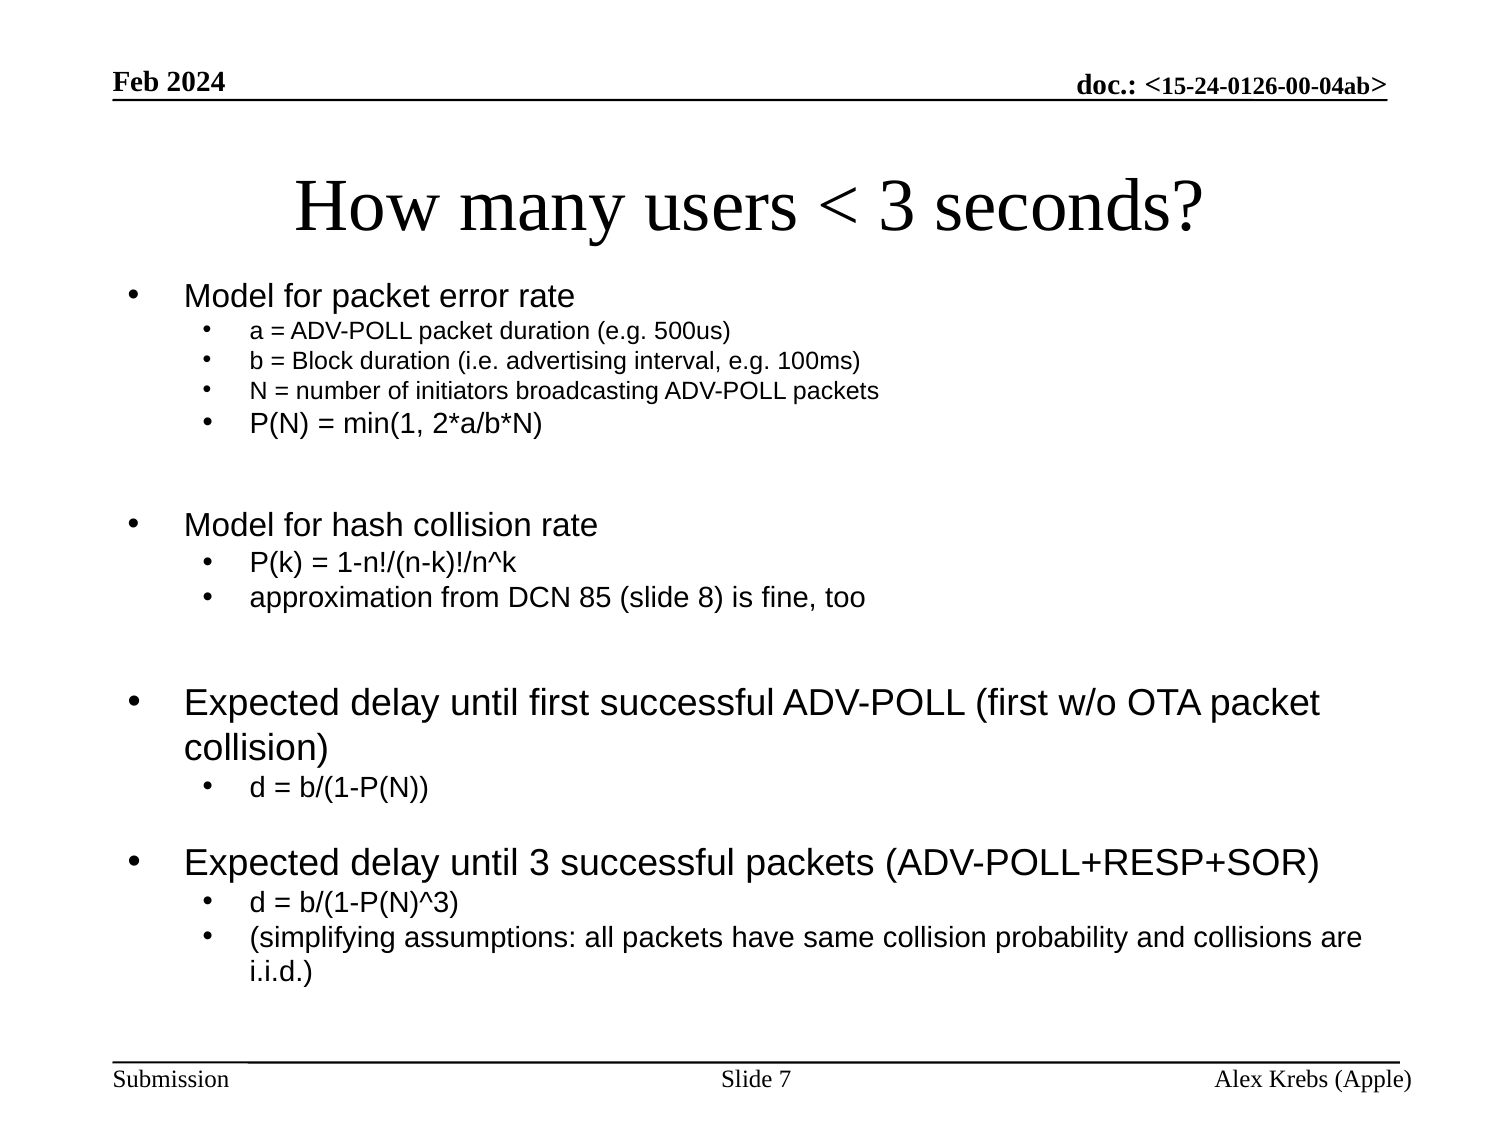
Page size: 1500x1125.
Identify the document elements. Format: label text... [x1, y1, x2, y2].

list Model for packet error rate a = ADV-POLL packet duration (e.g. 500us) b = Block duration (i.e. advertising interval, e.g. 100ms) N = number of initiators broadcasting ADV-POLL packets P(N) = min(1, 2*a/b*N) Model for hash collision rate P(k) = 1-n!/(n-k)!/n^k approximation from DCN 85 (slide 8) is fine, too Expected delay until first successful ADV-POLL (first w/o OTA packet collision) d = b/(1-P(N)) Expected delay until 3 successful packets (ADV-POLL+RESP+SOR) d = b/(1-P(N)^3) (simplifying assumptions: all packets have same collision probability and collisions are i.i.d.) [112, 266, 1388, 1017]
slide_number Slide 7 [712, 1062, 800, 1093]
title How many users < 3 seconds? [112, 112, 1388, 266]
footer Alex Krebs (Apple) [900, 1062, 1413, 1093]
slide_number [112, 62, 375, 98]
